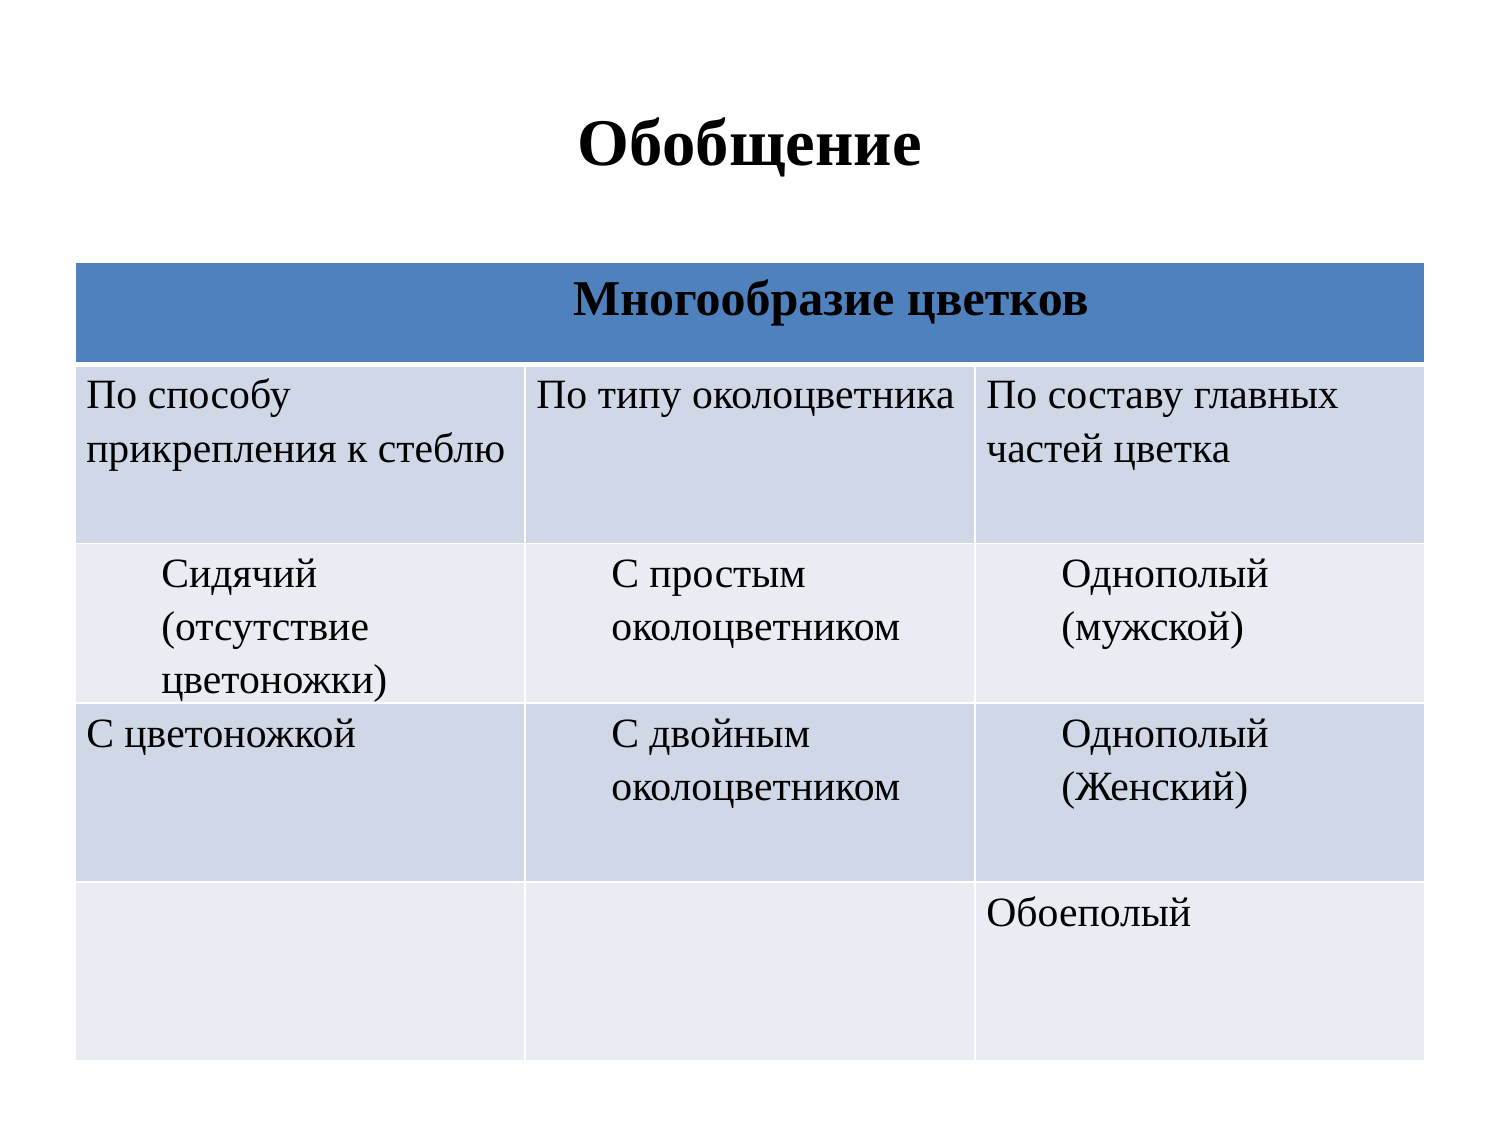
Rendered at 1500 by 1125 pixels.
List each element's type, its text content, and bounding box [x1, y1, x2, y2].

table_cell По составу главных частей цветка [976, 367, 1424, 543]
table_cell [526, 883, 974, 1060]
table_cell По типу околоцветника [526, 367, 974, 543]
table_cell По способу прикрепления к стеблю [76, 367, 524, 543]
table_cell С цветоножкой [76, 704, 524, 881]
table_cell Обоеполый [976, 883, 1424, 1060]
table_cell Однополый (мужской) [976, 544, 1424, 702]
title Обобщение [75, 45, 1425, 233]
table_cell С двойным околоцветником [526, 704, 974, 881]
table_cell Однополый (Женский) [976, 704, 1424, 881]
table_cell [76, 883, 524, 1060]
table_cell С простым околоцветником [526, 544, 974, 702]
table_header Многообразие цветков [76, 263, 1424, 362]
table_cell Сидячий (отсутствие цветоножки) [76, 544, 524, 702]
